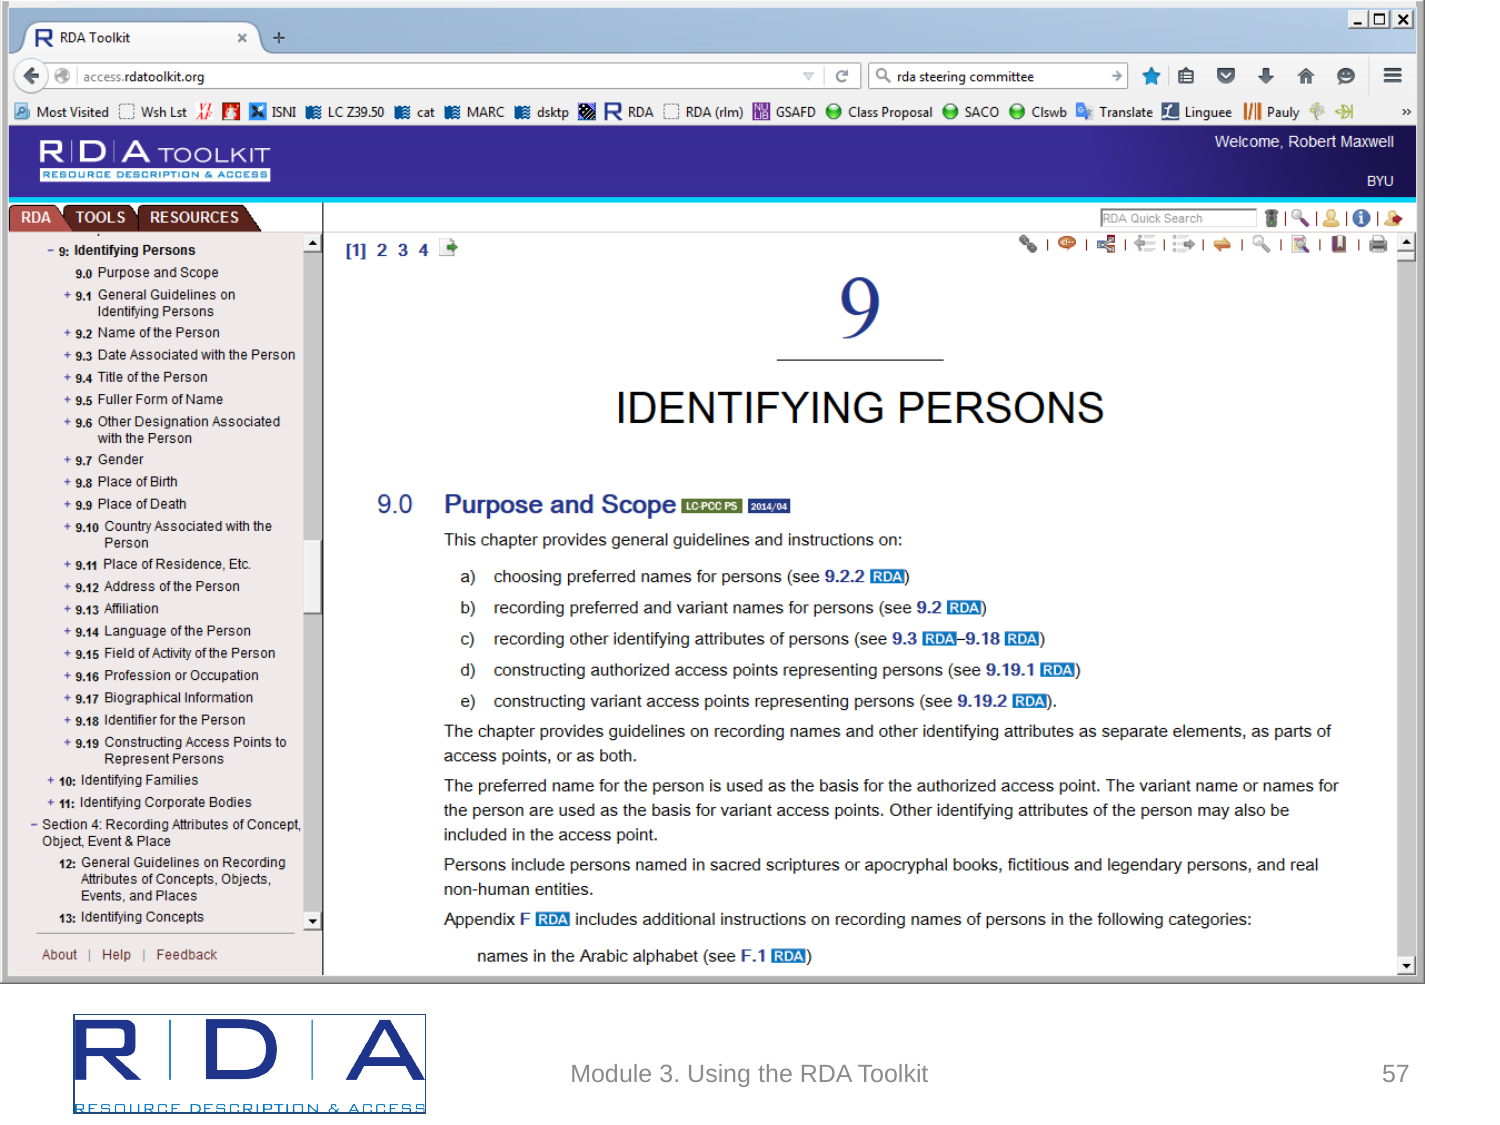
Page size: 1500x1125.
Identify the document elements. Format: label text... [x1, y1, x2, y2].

picture [75, 1015, 425, 1112]
footer Module 3. Using the RDA Toolkit [512, 1042, 988, 1103]
slide_number 57 [1074, 1042, 1425, 1103]
picture [0, 0, 1426, 984]
